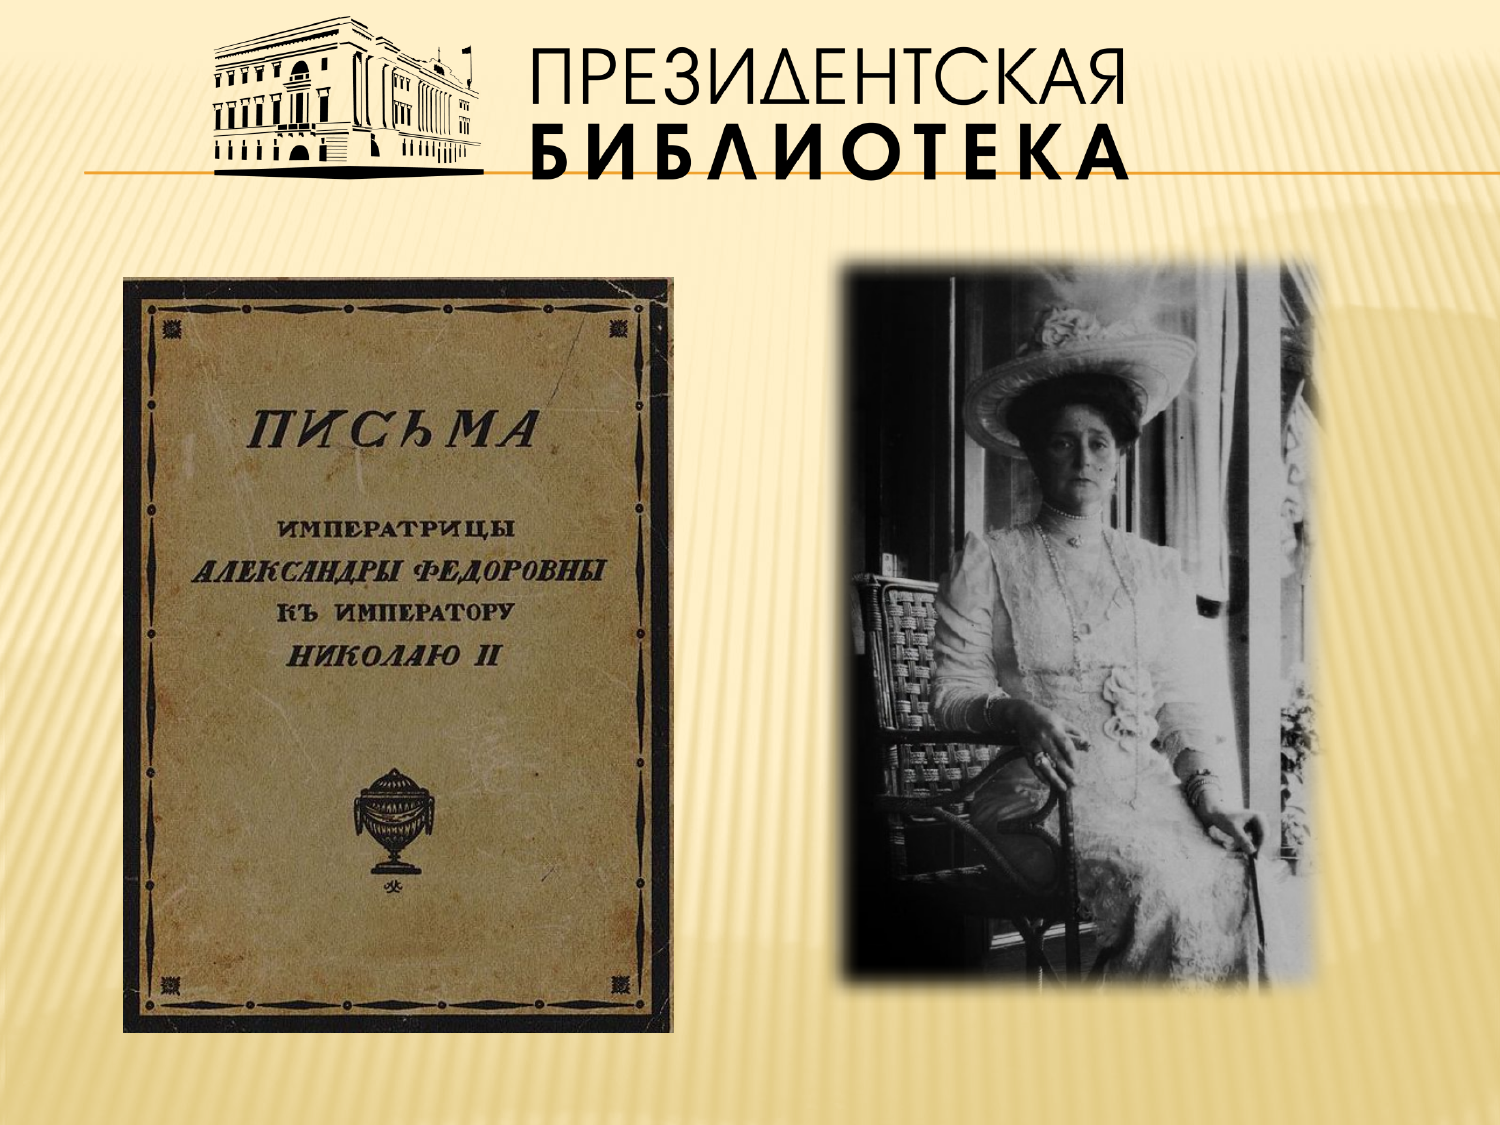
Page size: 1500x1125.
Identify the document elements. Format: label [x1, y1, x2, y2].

picture [820, 243, 1334, 1004]
picture [182, 0, 1164, 194]
picture [123, 276, 674, 1034]
